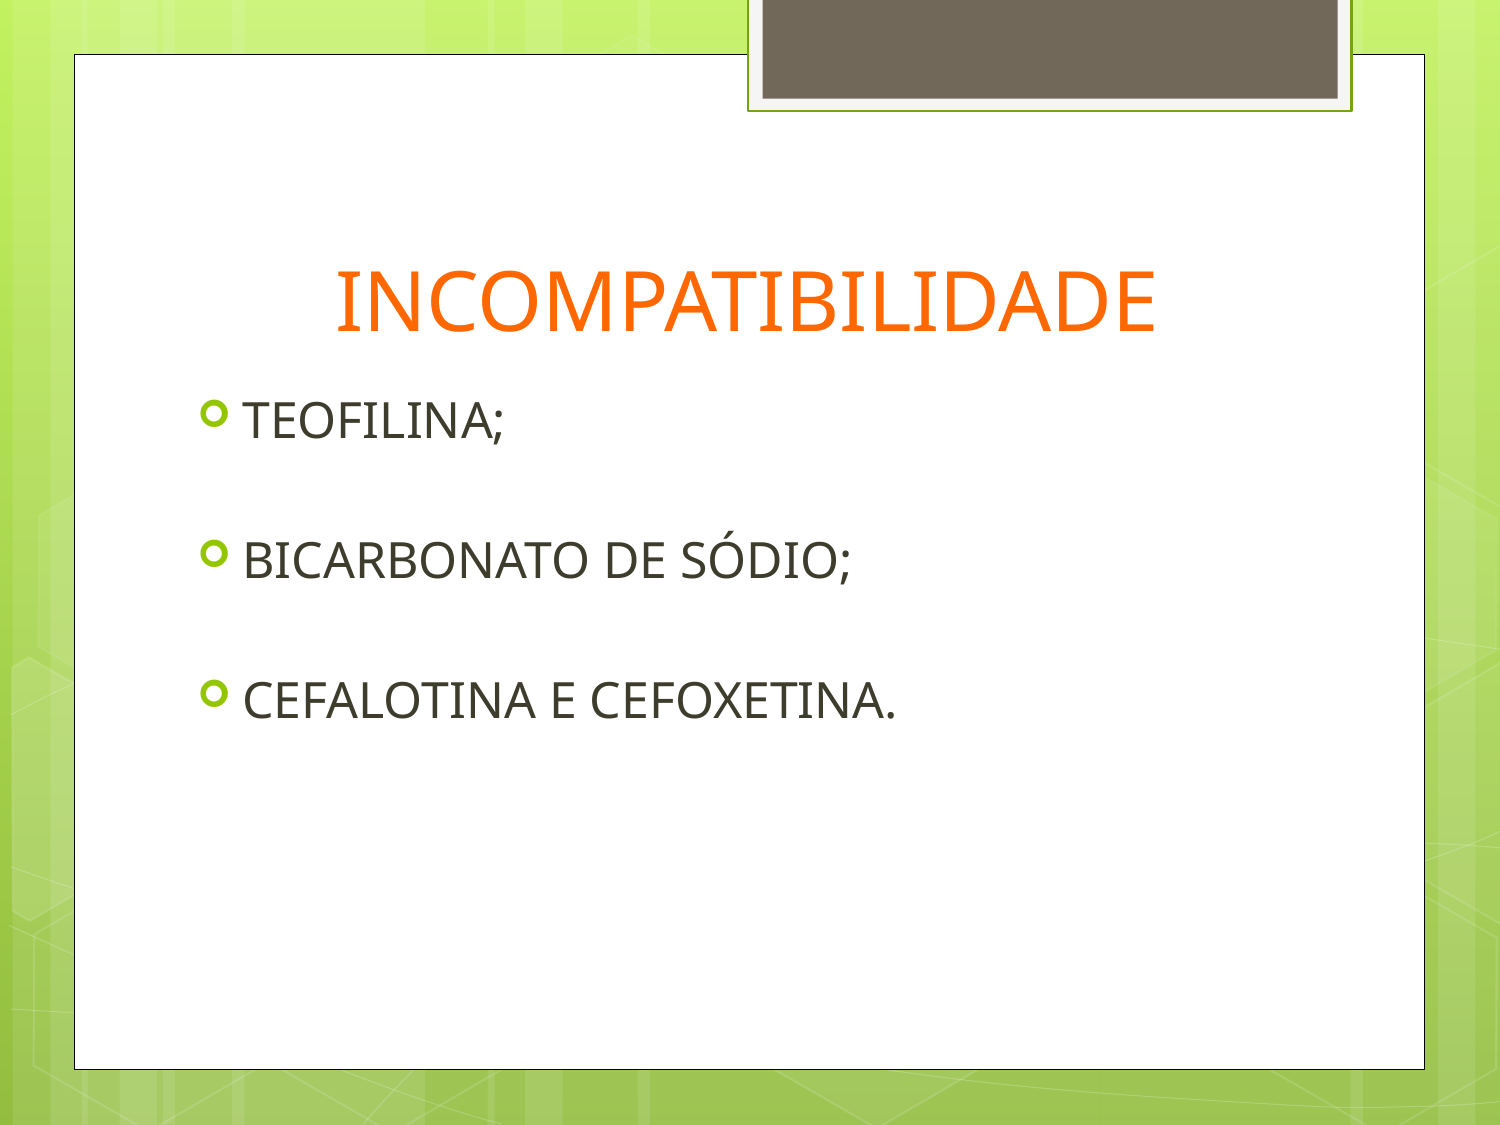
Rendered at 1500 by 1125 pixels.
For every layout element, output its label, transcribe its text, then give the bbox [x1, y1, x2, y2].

title INCOMPATIBILIDADE [171, 168, 1324, 357]
list TEOFILINA; BICARBONATO DE SÓDIO; CEFALOTINA E CEFOXETINA. [171, 381, 1283, 957]
